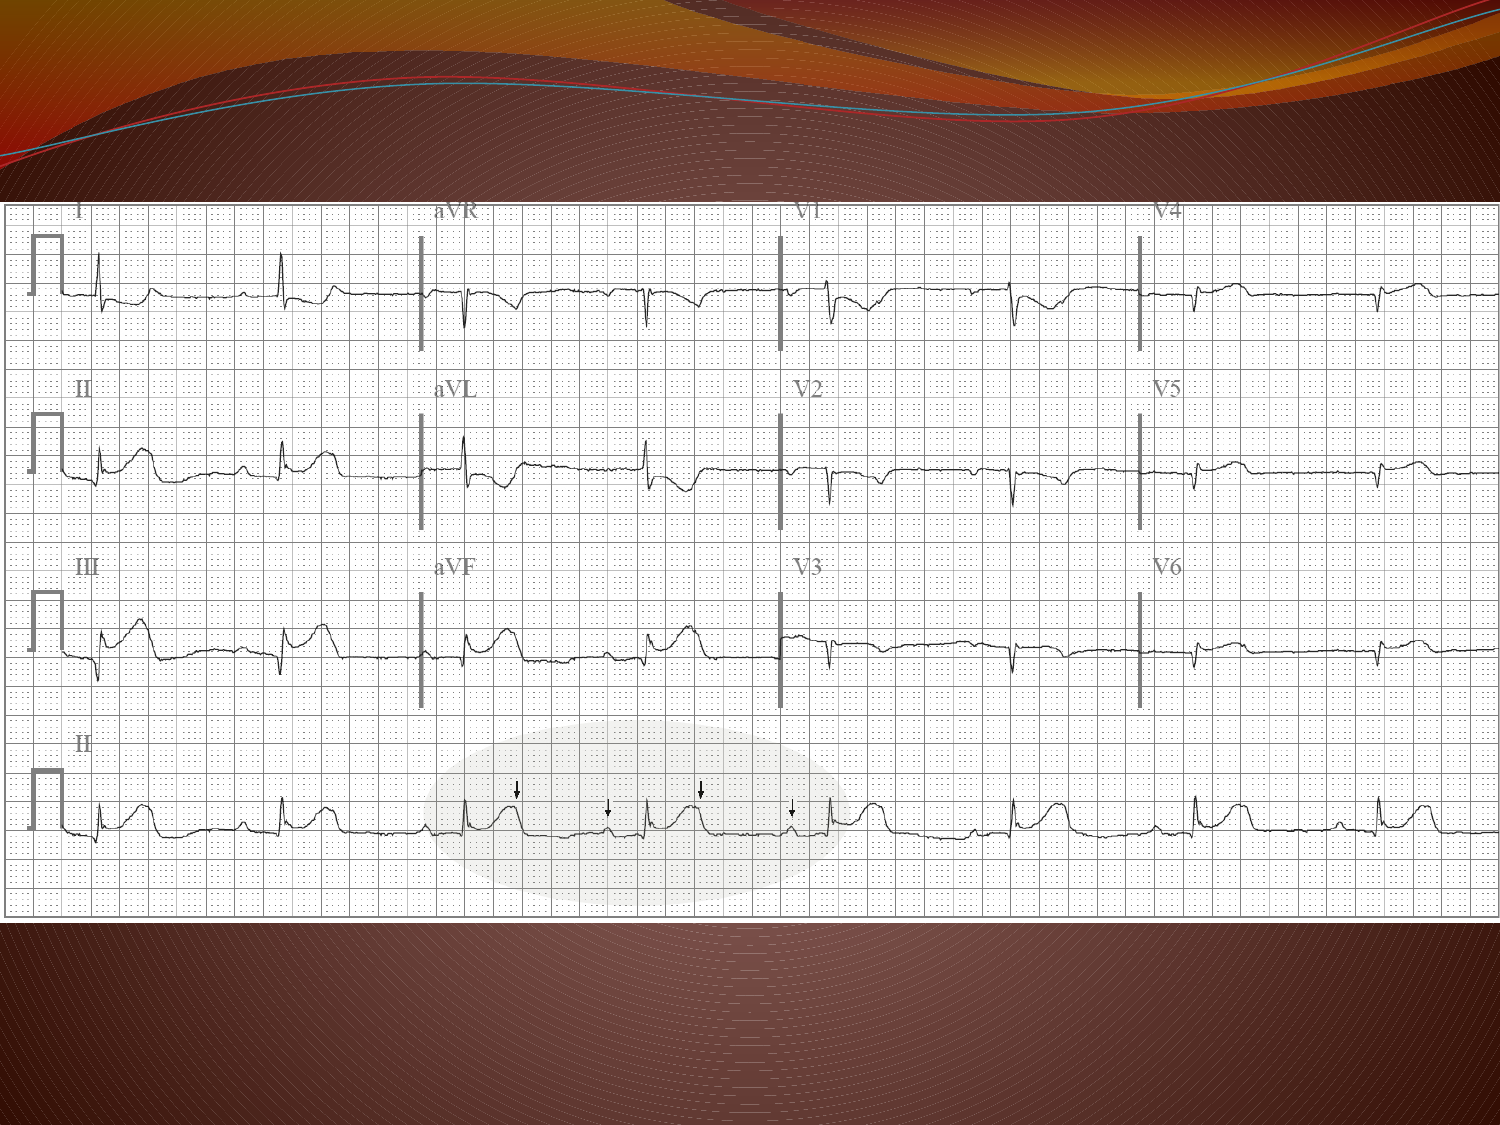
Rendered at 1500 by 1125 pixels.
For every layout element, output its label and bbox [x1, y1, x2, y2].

picture [0, 202, 1500, 923]
